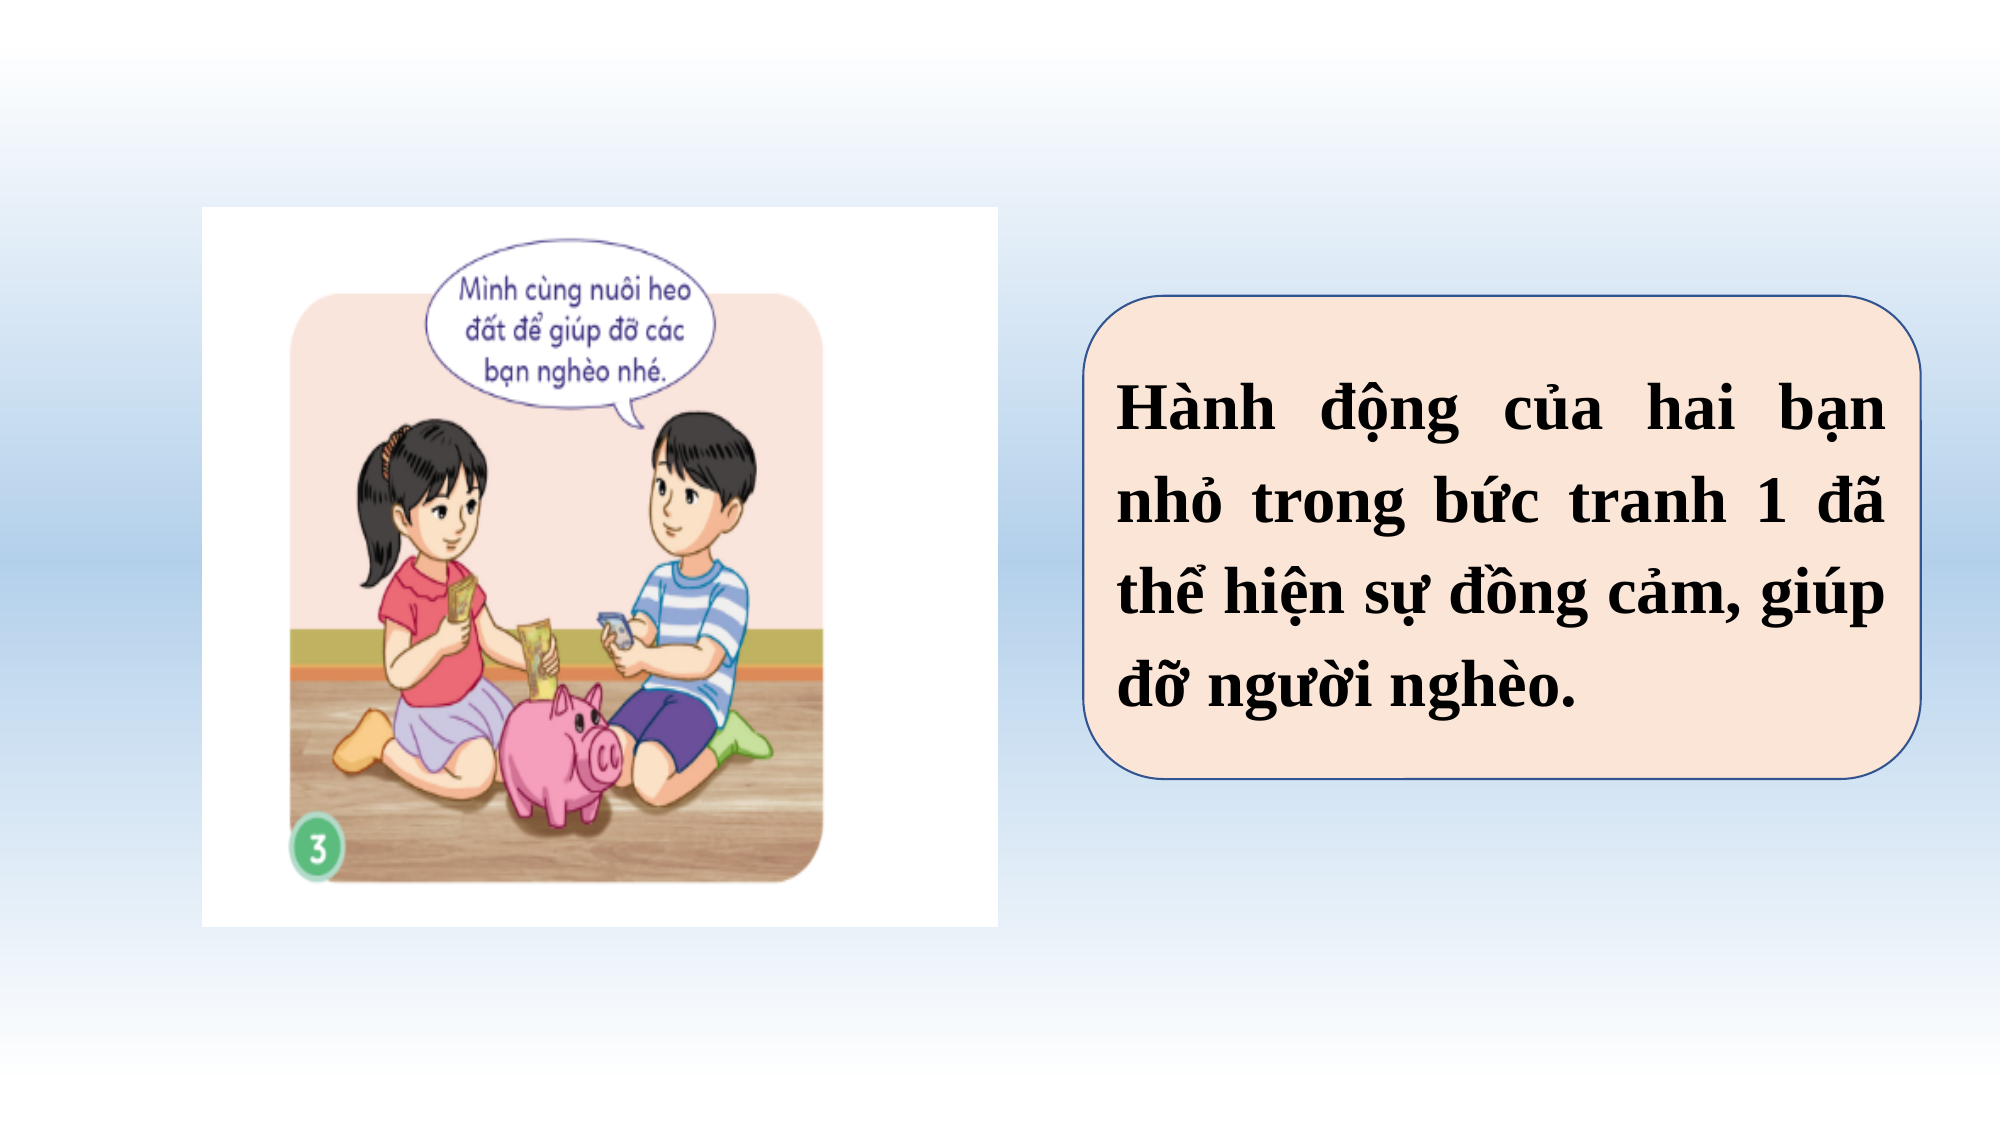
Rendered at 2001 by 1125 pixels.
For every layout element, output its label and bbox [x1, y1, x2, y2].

text_box [1083, 295, 1921, 780]
picture [202, 207, 998, 928]
